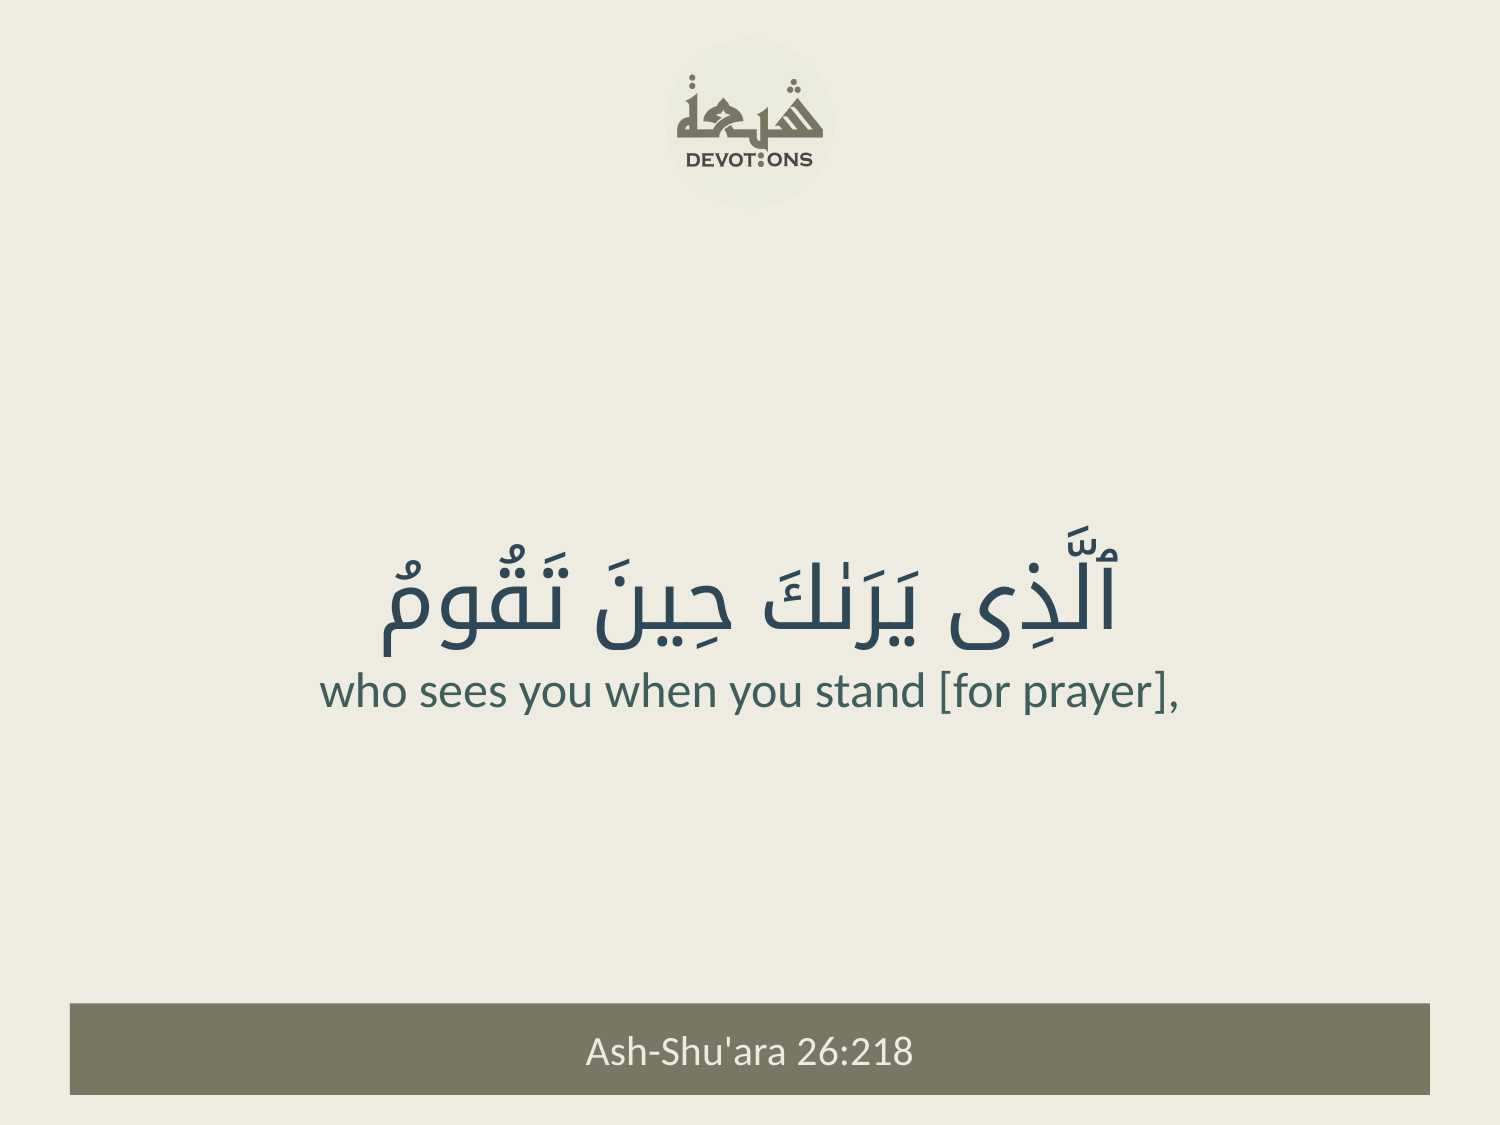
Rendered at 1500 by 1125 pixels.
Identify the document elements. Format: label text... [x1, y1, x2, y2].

list ٱلَّذِى يَرَىٰكَ حِينَ تَقُومُ who sees you when you stand [for prayer], [69, 203, 1430, 1003]
list Ash-Shu'ara 26:218 [69, 1003, 1430, 1095]
picture [656, 29, 844, 203]
